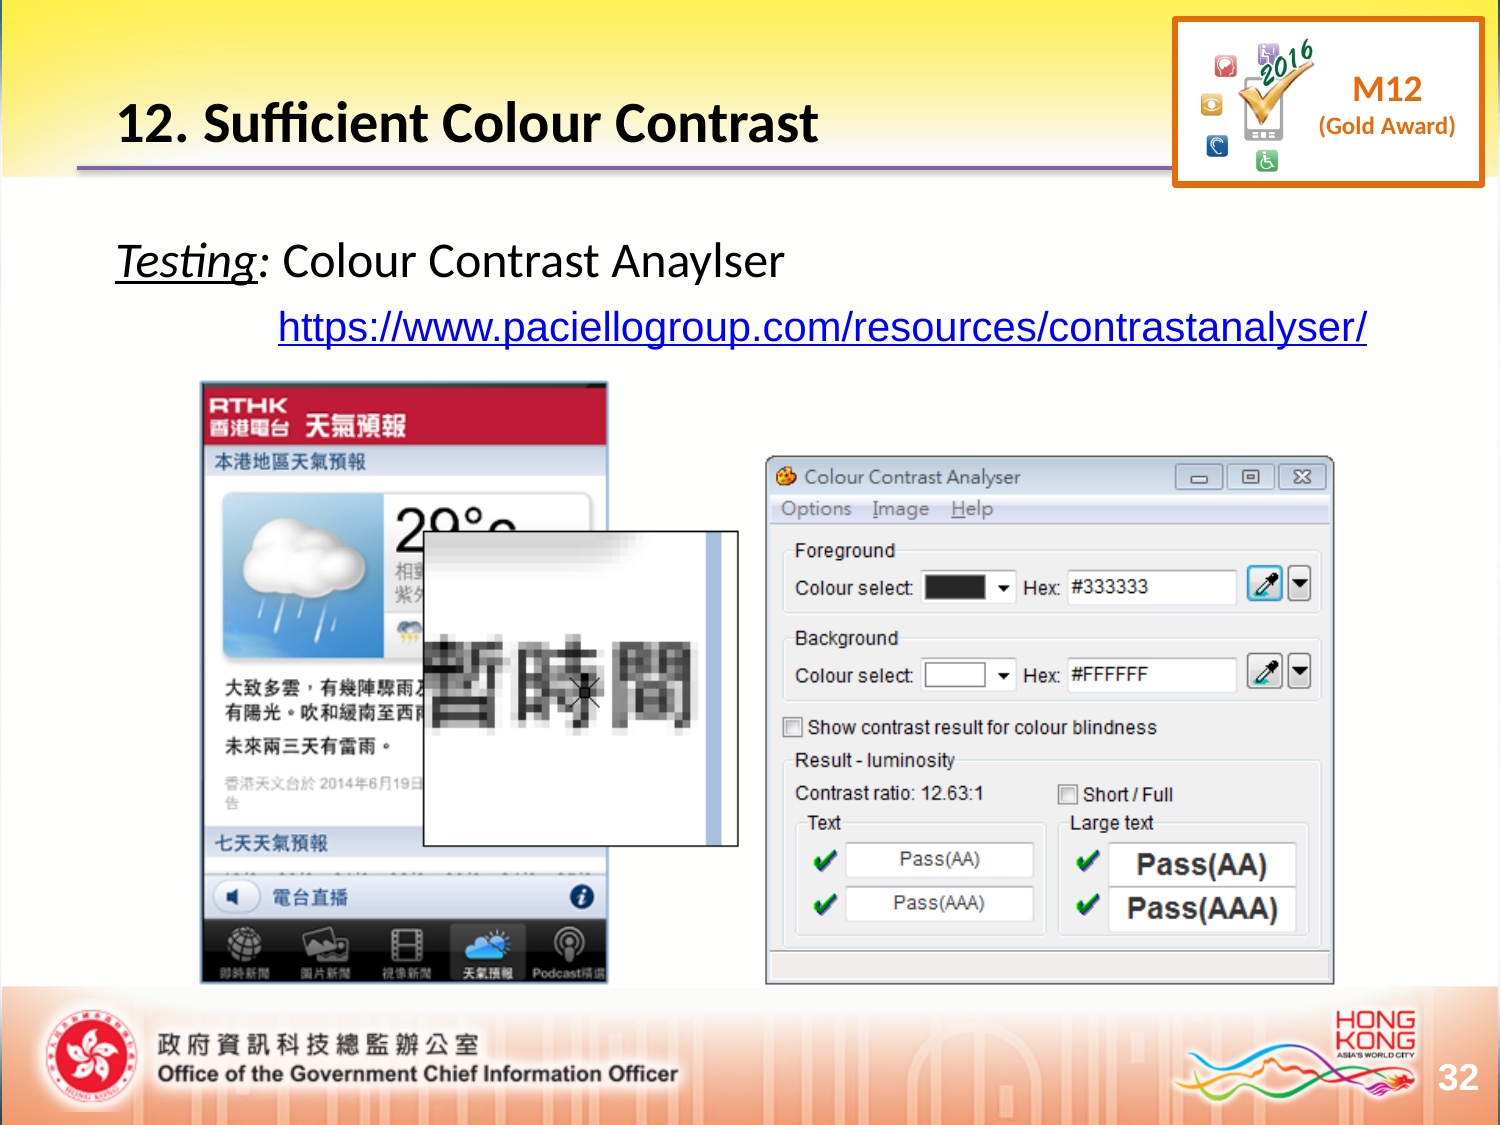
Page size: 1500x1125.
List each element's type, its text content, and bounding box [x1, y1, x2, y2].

text_box 12. Sufficient Colour Contrast [100, 66, 1173, 166]
picture [0, 1, 1500, 1125]
text_box M12 (Gold Award) [1173, 17, 1484, 186]
text_box Testing: Colour Contrast Anaylser https://www.paciellogroup.com/resources/contrastanalyser/ [100, 220, 1412, 362]
